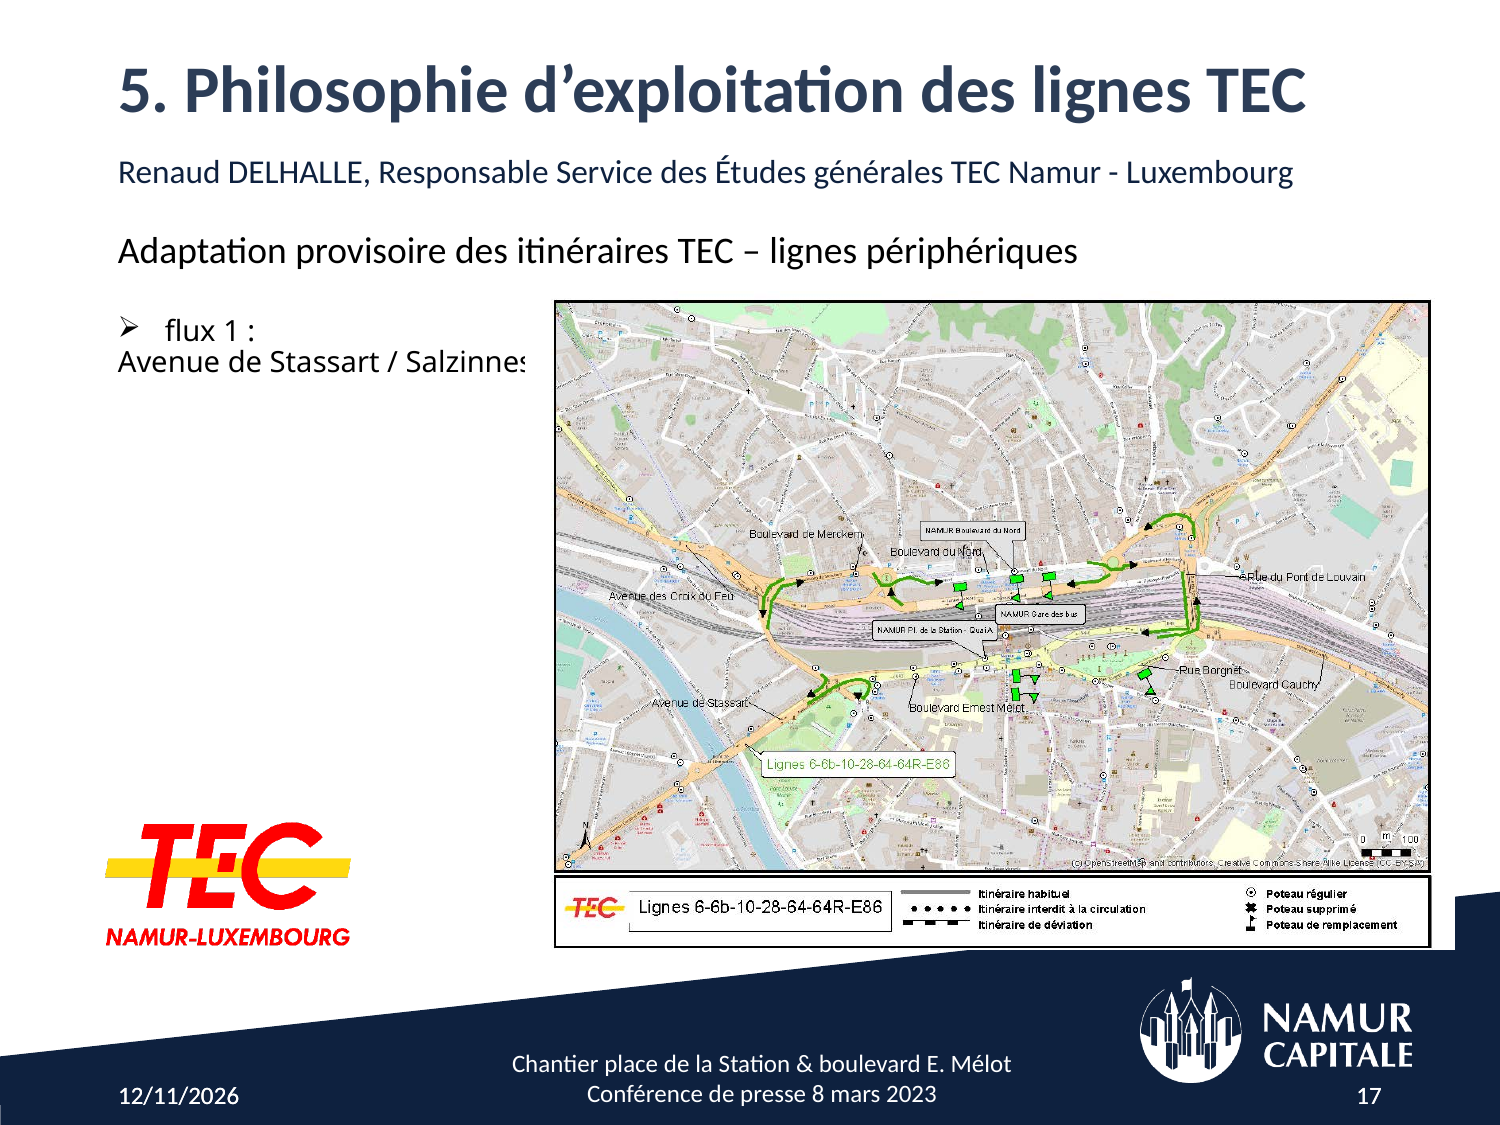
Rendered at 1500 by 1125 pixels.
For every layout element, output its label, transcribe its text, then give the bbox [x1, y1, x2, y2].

picture [103, 816, 354, 950]
text_box 17 [1059, 1065, 1397, 1125]
text_box Adaptation provisoire des itinéraires TEC – lignes périphériques flux 1 : Avenue de Stassart / Salzinnes [103, 223, 1474, 294]
picture [525, 291, 1455, 950]
text_box 07-03-23 [103, 1065, 441, 1125]
text_box Renaud DELHALLE, Responsable Service des Études générales TEC Namur - Luxembourg [103, 142, 1361, 213]
picture [1140, 977, 1412, 1083]
footer Chantier place de la Station & boulevard E. Mélot Conférence de presse 8 mars 2023 [496, 1030, 1028, 1125]
text_box 5. Philosophie d’exploitation des lignes TEC [103, 50, 1361, 121]
